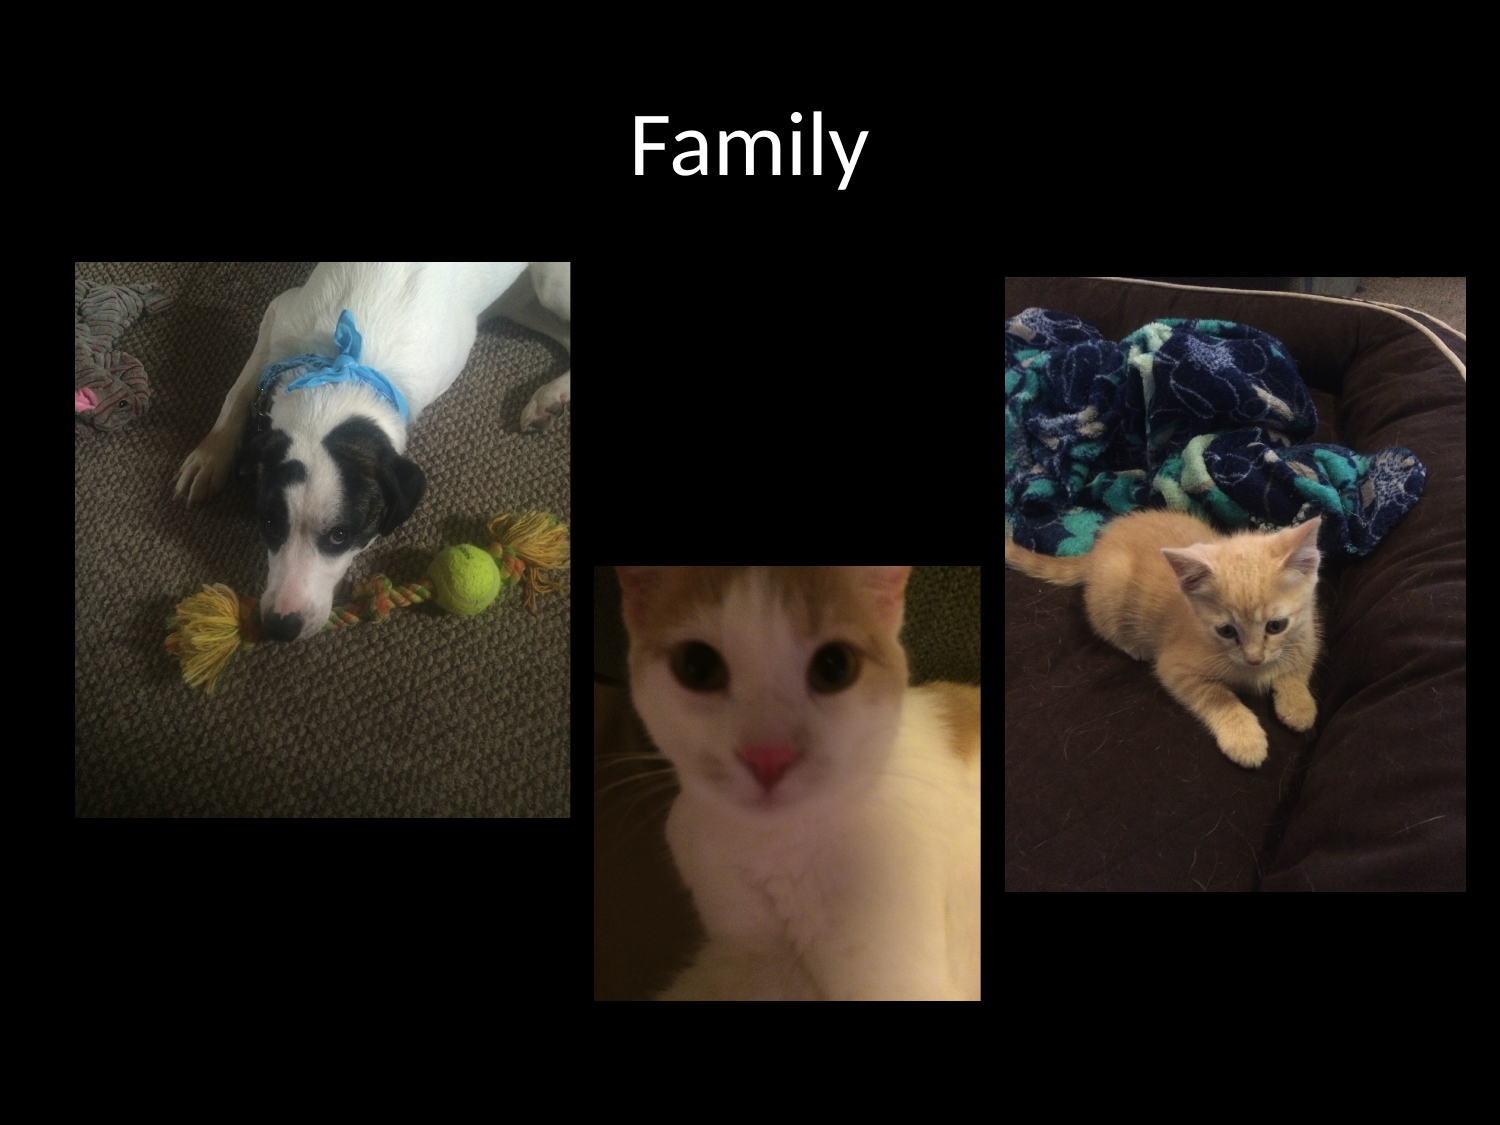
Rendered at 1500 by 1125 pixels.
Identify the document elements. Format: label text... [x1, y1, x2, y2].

picture [1004, 277, 1466, 892]
title Family [75, 45, 1425, 233]
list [74, 262, 571, 818]
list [593, 566, 981, 1001]
